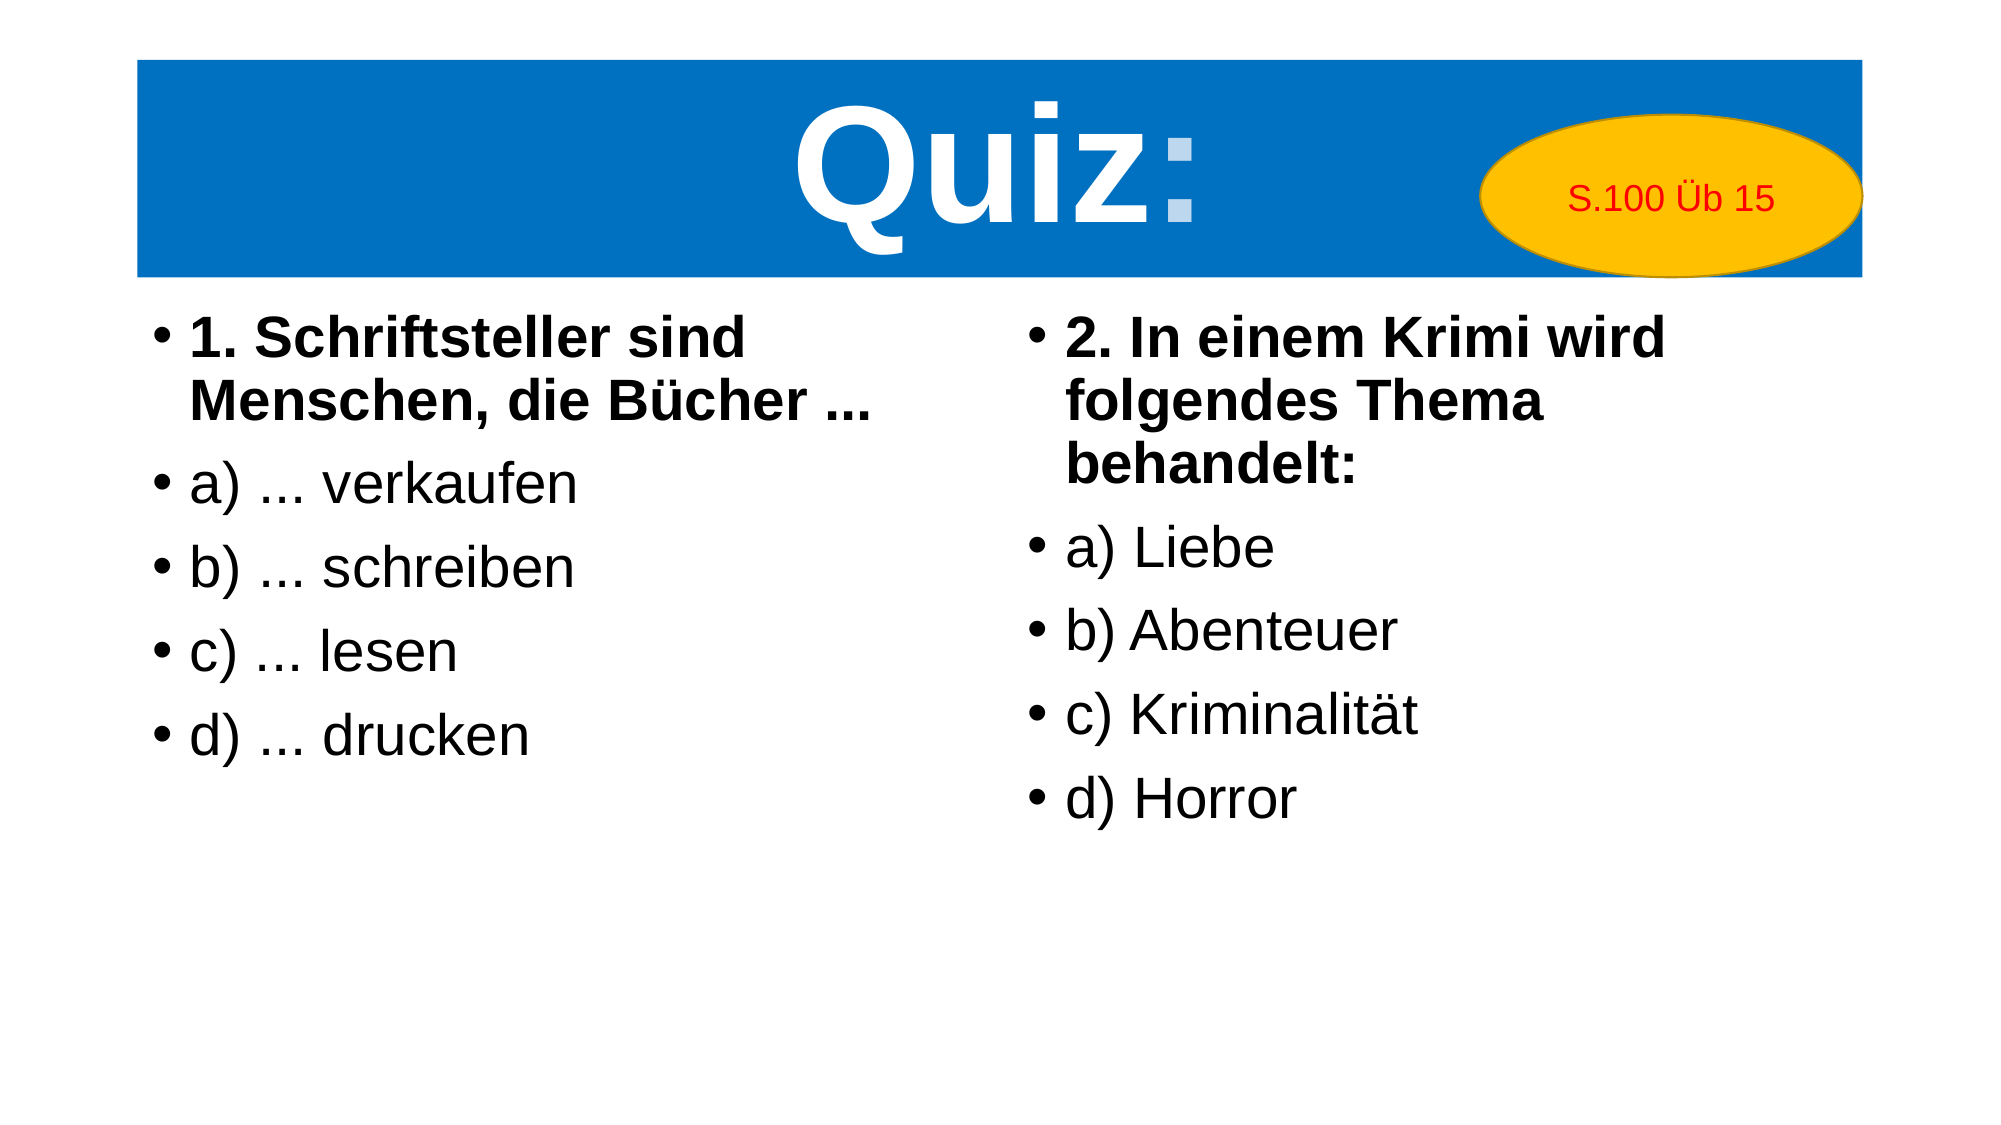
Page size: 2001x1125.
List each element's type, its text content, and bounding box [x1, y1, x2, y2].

title Quiz: [137, 59, 1863, 278]
text_box S.100 Üb 15 [1479, 113, 1864, 279]
list 2. In einem Krimi wird folgendes Thema behandelt: a) Liebe b) Abenteuer c) Kriminalität d) Horror [1012, 299, 1863, 1014]
list 1. Schriftsteller sind Menschen, die Bücher ... a) ... verkaufen b) ... schreiben c) ... lesen d) ... drucken [137, 299, 988, 1014]
